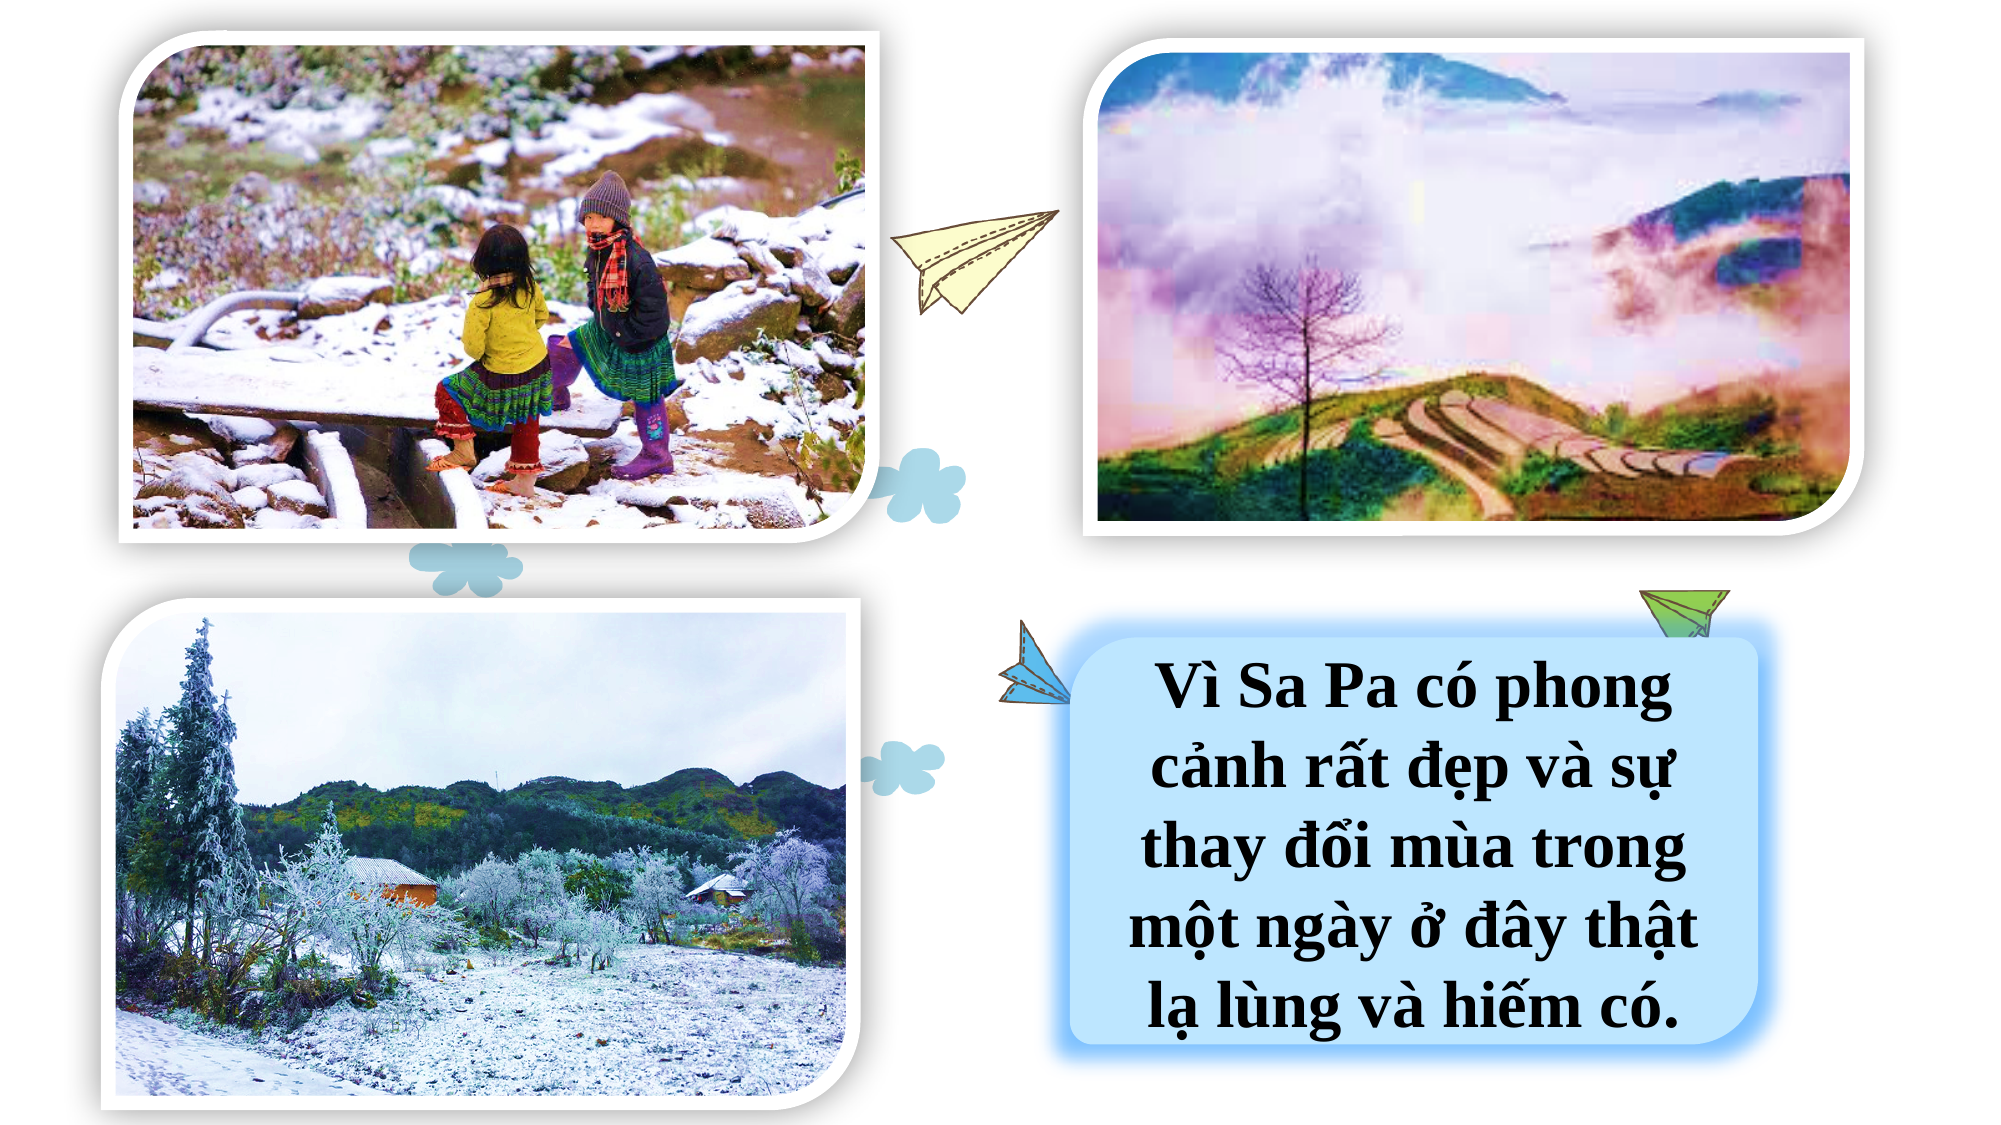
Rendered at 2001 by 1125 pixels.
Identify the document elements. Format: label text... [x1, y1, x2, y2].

text_box Vì Sa Pa có phong cảnh rất đẹp và sự thay đổi mùa trong một ngày ở đây thật lạ lùng và hiếm có. [1068, 873, 1760, 1046]
picture [108, 38, 1858, 1103]
